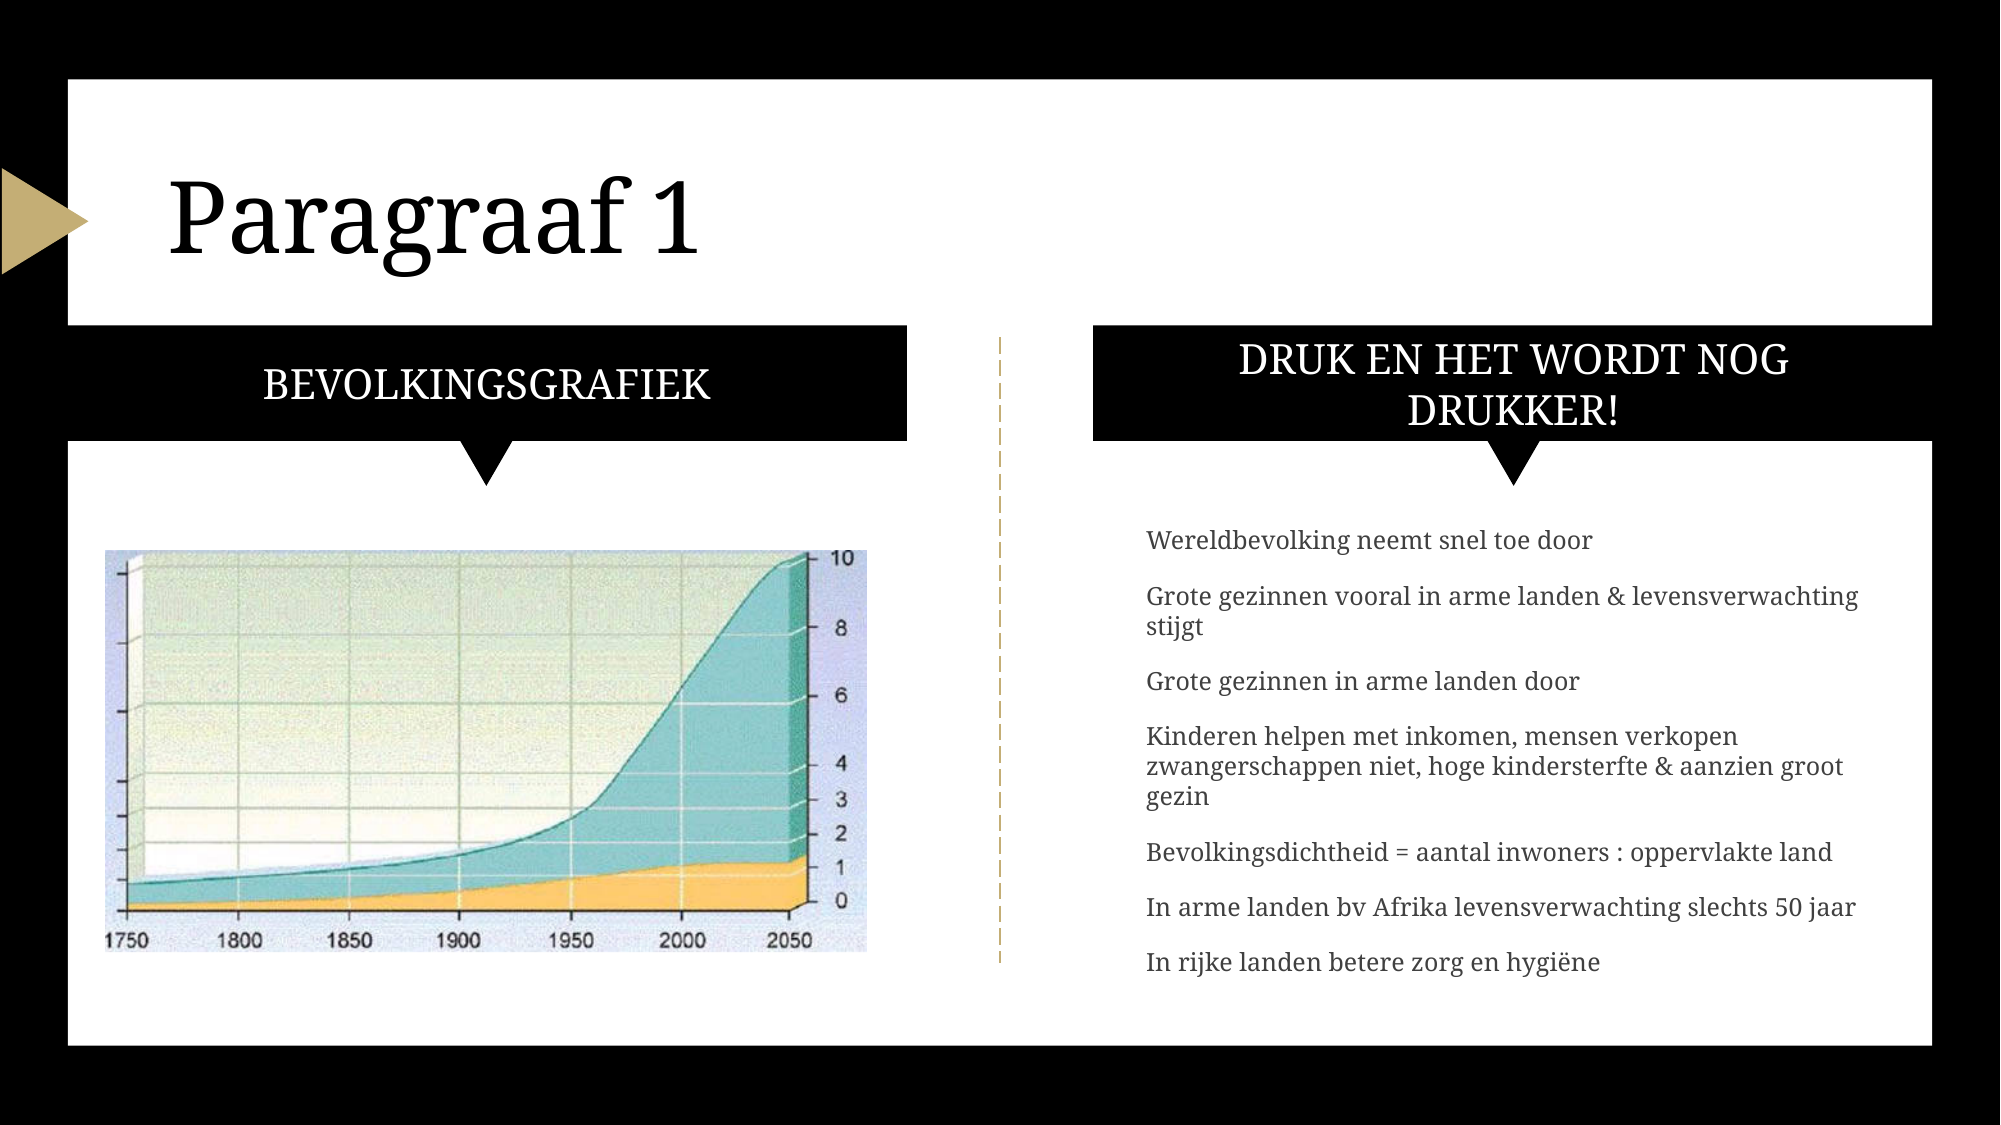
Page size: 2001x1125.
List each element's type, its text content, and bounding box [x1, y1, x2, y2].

list Wereldbevolking neemt snel toe door Grote gezinnen vooral in arme landen & levensverwachting stijgt Grote gezinnen in arme landen door Kinderen helpen met inkomen, mensen verkopen zwangerschappen niet, hoge kindersterfte & aanzien groot gezin Bevolkingsdichtheid = aantal inwoners : oppervlakte land In arme landen bv Afrika levensverwachting slechts 50 jaar In rijke landen betere zorg en hygiëne [1133, 517, 1895, 989]
list Druk en het wordt nog drukker! [1133, 325, 1895, 441]
list Bevolkingsgrafiek [105, 325, 867, 441]
title Paragraaf 1 [152, 146, 1828, 296]
picture [105, 549, 868, 957]
